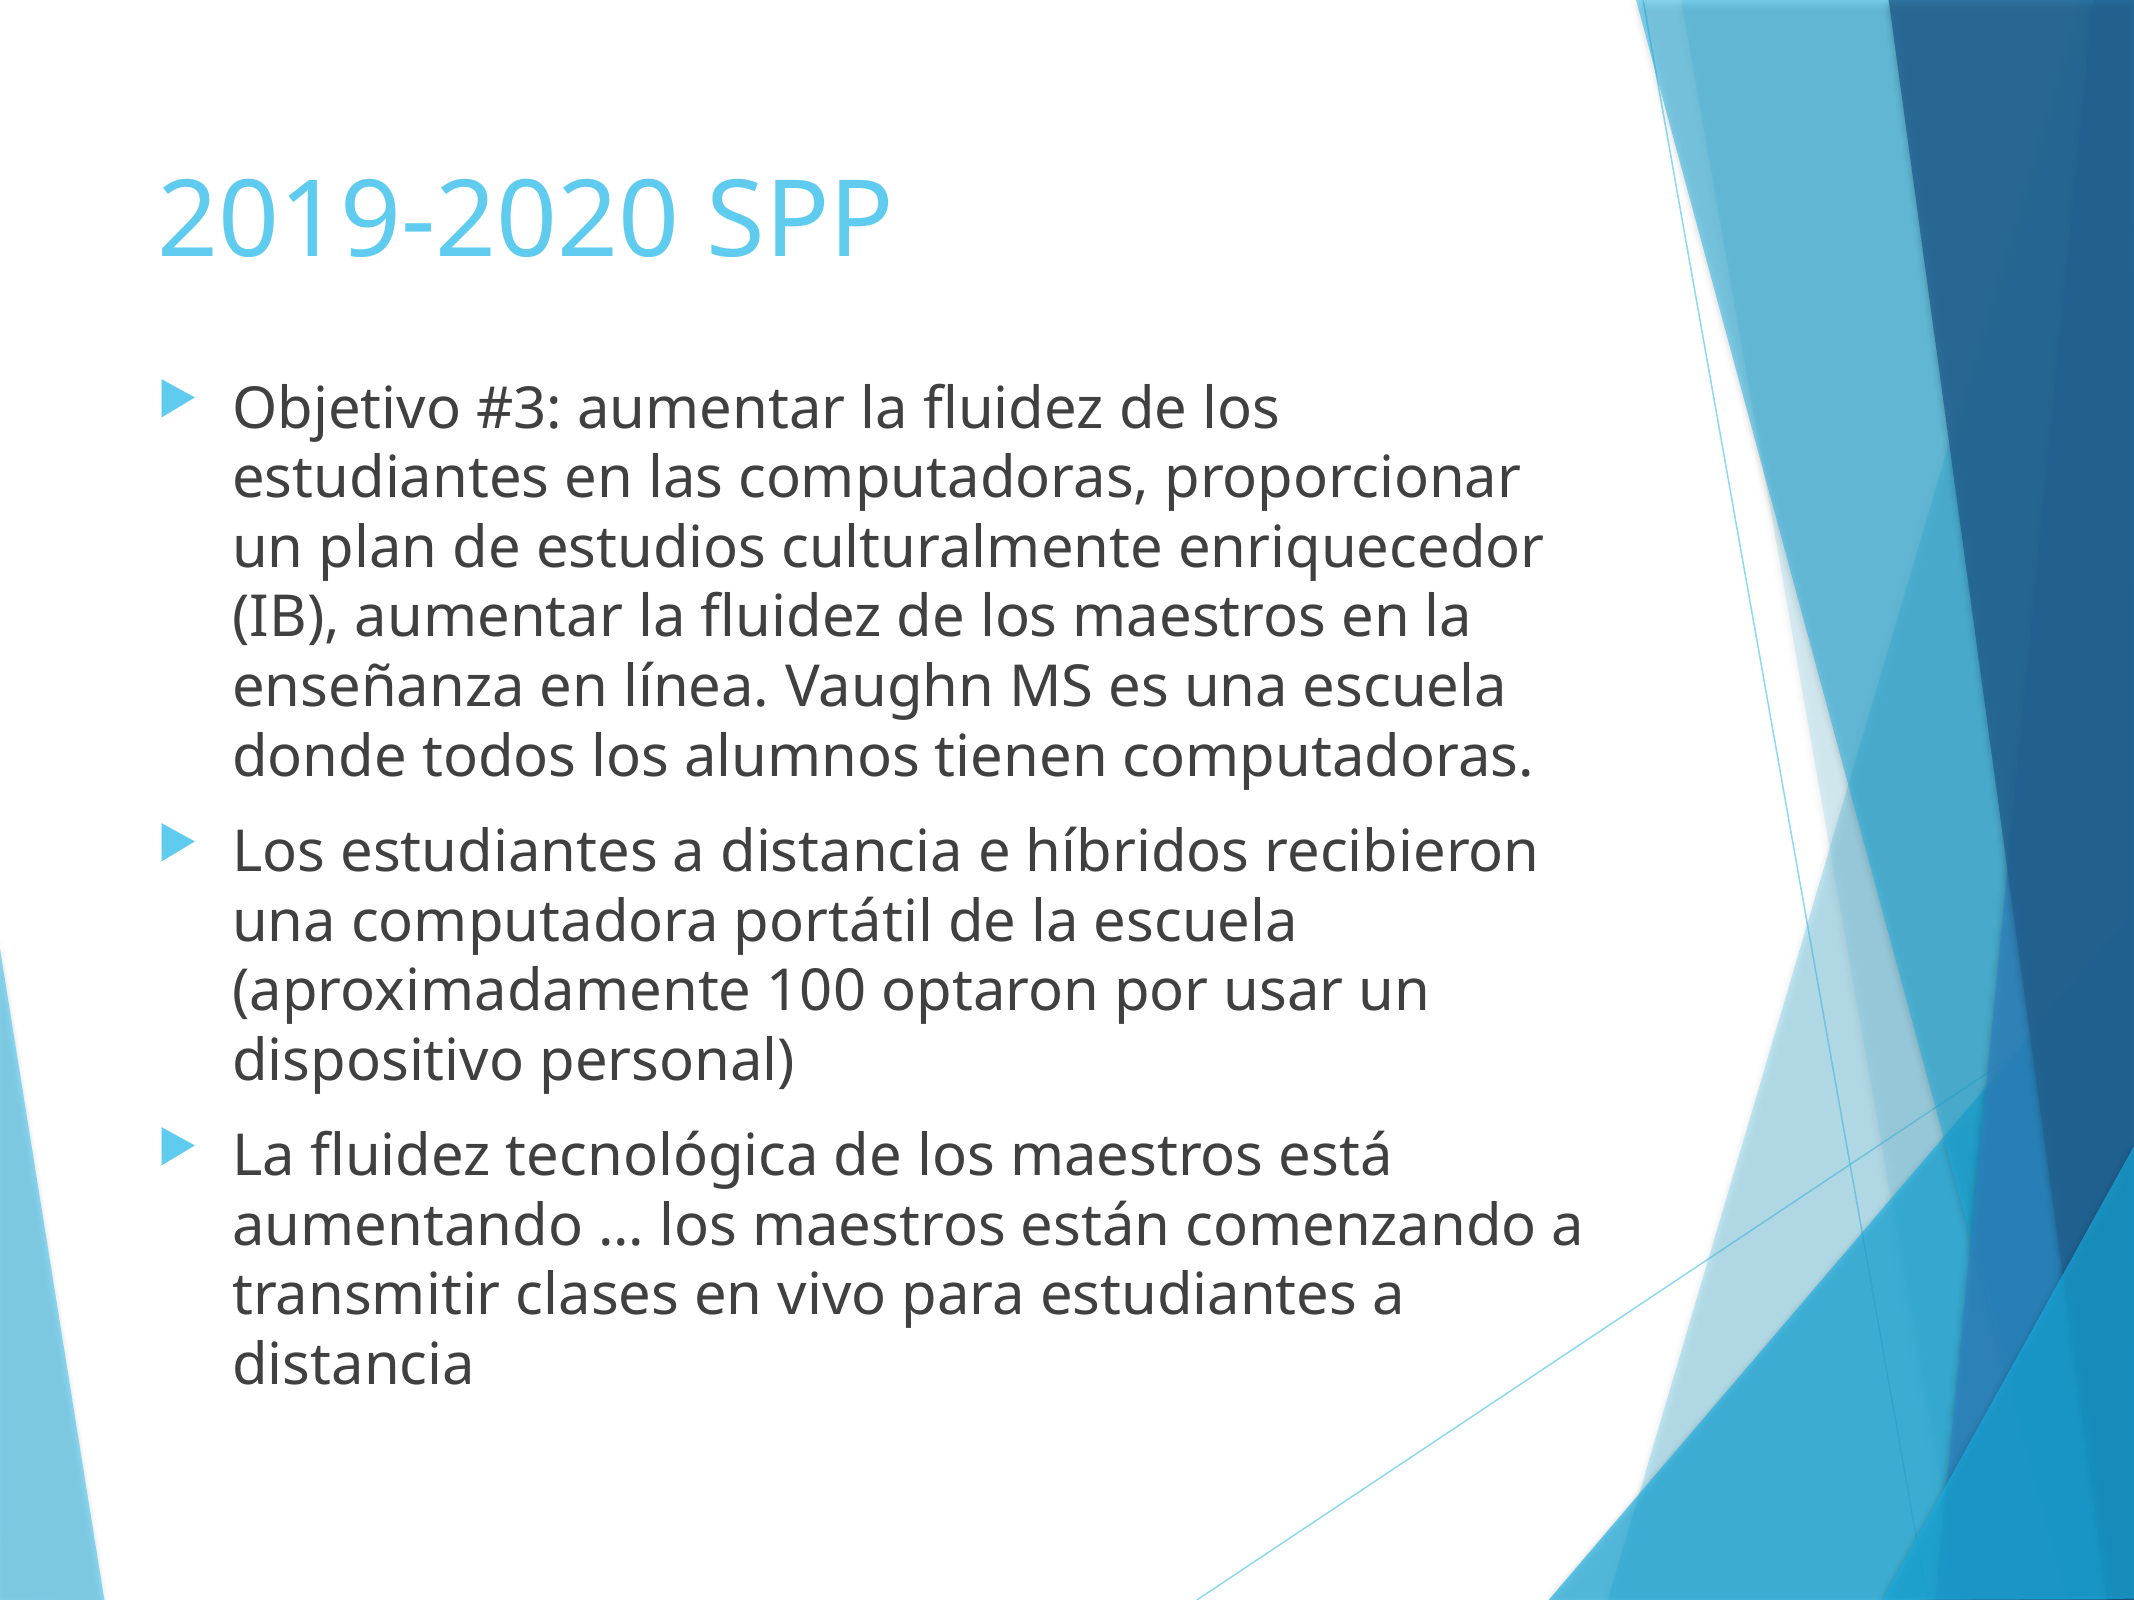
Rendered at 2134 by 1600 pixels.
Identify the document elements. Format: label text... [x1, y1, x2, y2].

title 2019-2020 SPP [142, 142, 1624, 362]
list Objetivo #3: aumentar la fluidez de los estudiantes en las computadoras, proporcionar un plan de estudios culturalmente enriquecedor (IB), aumentar la fluidez de los maestros en la enseñanza en línea. Vaughn MS es una escuela donde todos los alumnos tienen computadoras. Los estudiantes a distancia e híbridos recibieron una computadora portátil de la escuela (aproximadamente 100 optaron por usar un dispositivo personal) La fluidez tecnológica de los maestros está aumentando ... los maestros están comenzando a transmitir clases en vivo para estudiantes a distancia [142, 362, 1624, 1410]
